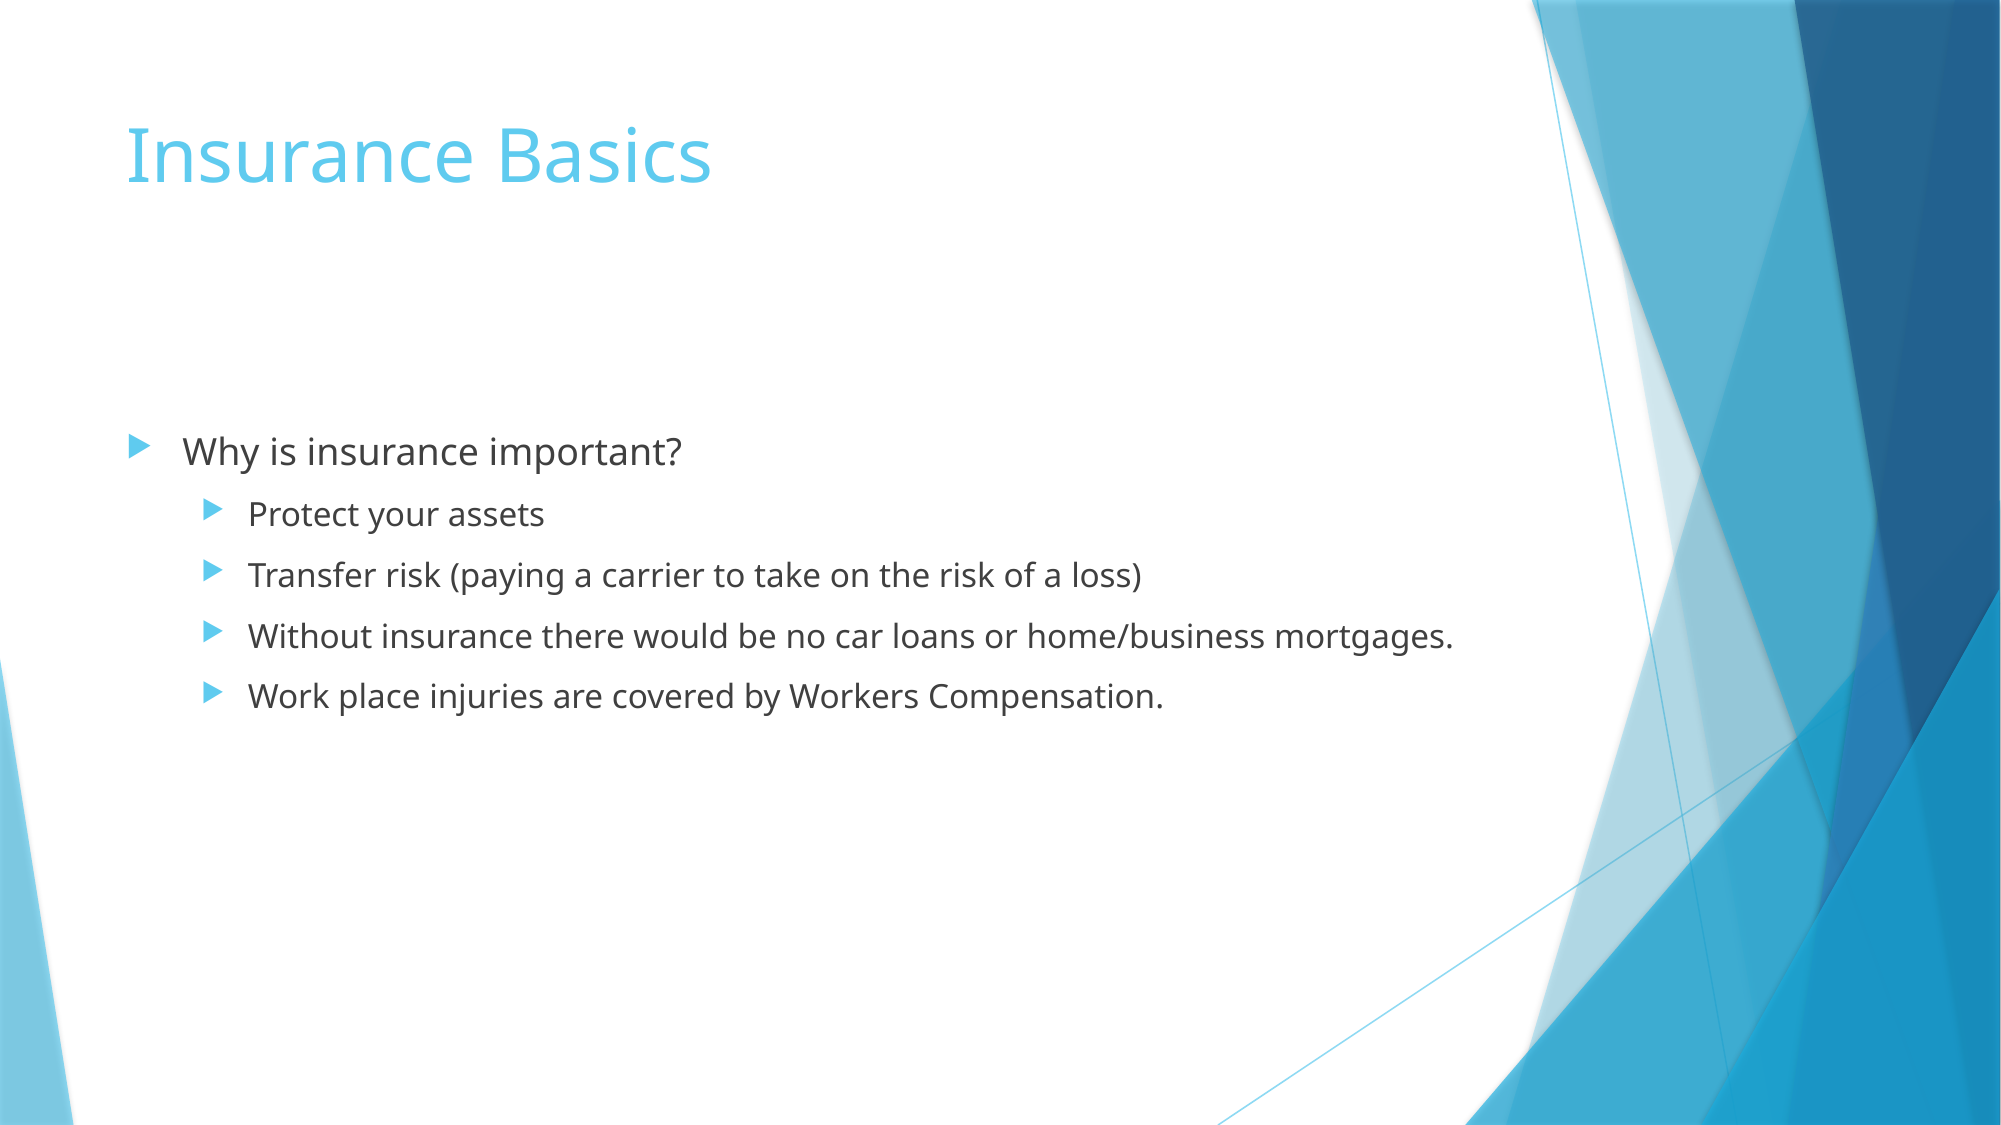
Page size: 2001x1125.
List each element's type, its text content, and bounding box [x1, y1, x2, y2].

title Insurance Basics [111, 99, 1522, 317]
list Why is insurance important? Protect your assets Transfer risk (paying a carrier to take on the risk of a loss) Without insurance there would be no car loans or home/business mortgages. Work place injuries are covered by Workers Compensation. [111, 354, 1522, 992]
